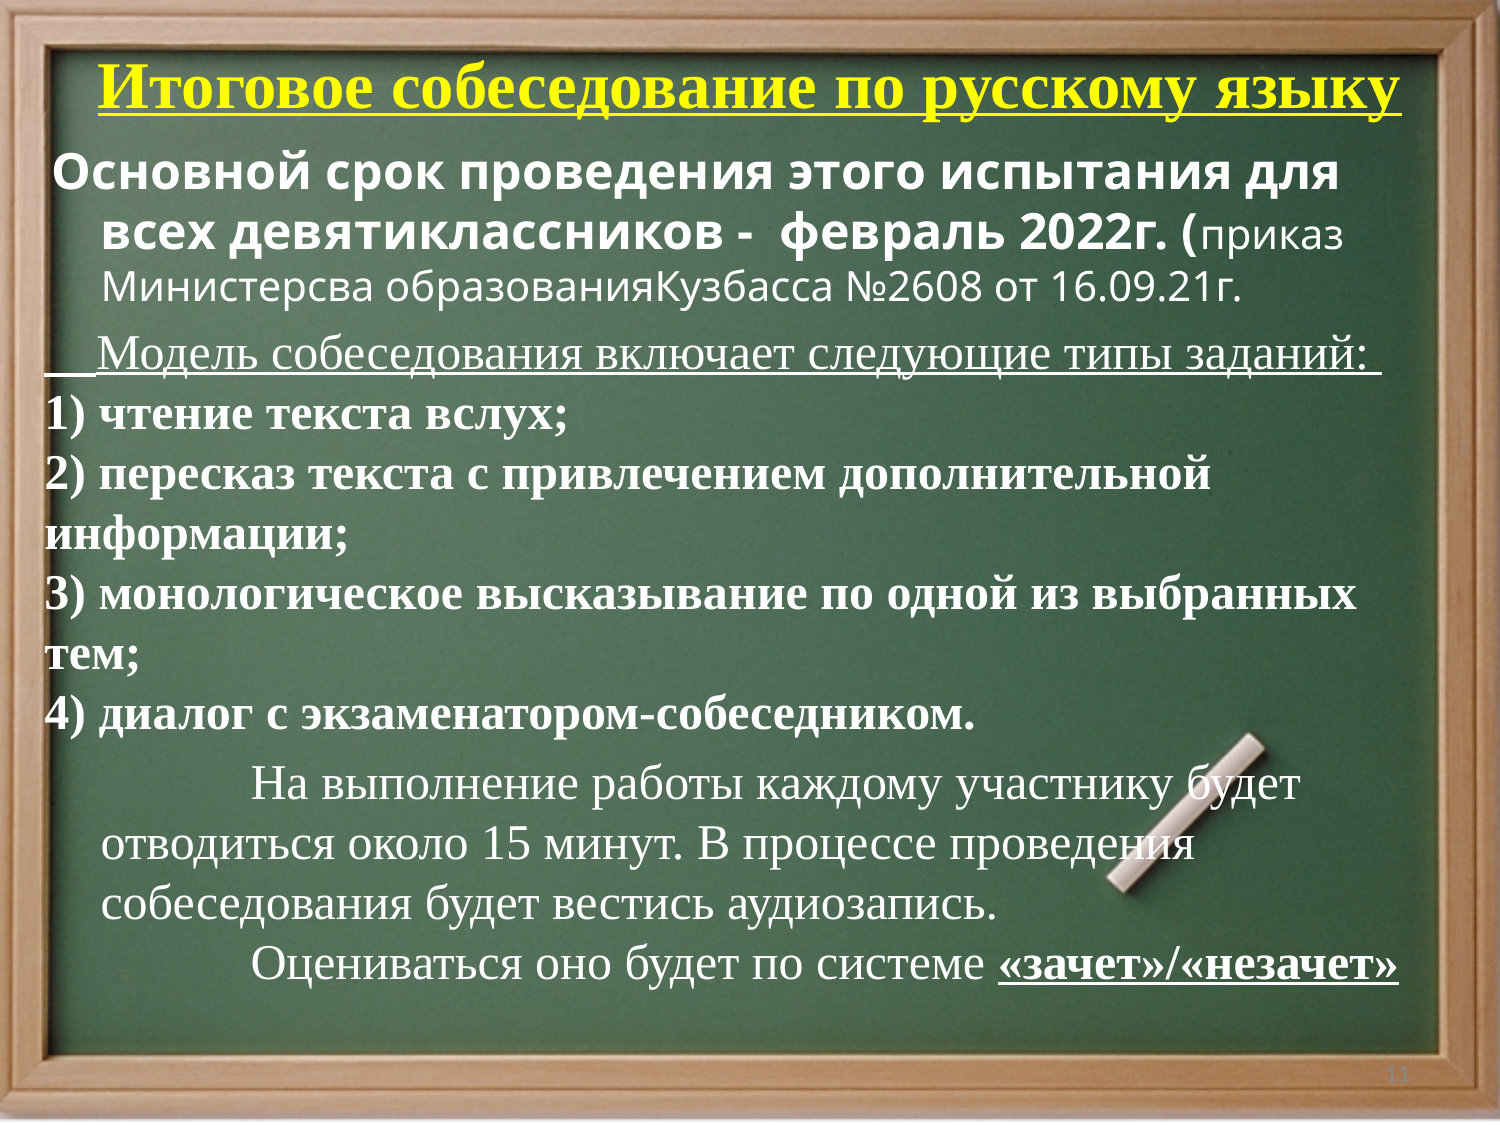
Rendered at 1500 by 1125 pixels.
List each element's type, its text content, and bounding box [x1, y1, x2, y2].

list Основной срок проведения этого испытания для всех девятиклассников - февраль 2022г. (приказ Министерсва образованияКузбасса №2608 от 16.09.21г. Модель собеседования включает следующие типы заданий: 1) чтение текста вслух; 2) пересказ текста с привлечением дополнительной информации; 3) монологическое высказывание по одной из выбранных тем; 4) диалог с экзаменатором-собеседником. На выполнение работы каждому участнику будет отводиться около 15 минут. В процессе проведения собеседования будет вестись аудиозапись. Оцениваться оно будет по системе «зачет»/«незачет» [29, 82, 1471, 1090]
slide_number 11 [1074, 1042, 1425, 1103]
title Итоговое собеседование по русскому языку [75, 31, 1425, 82]
picture [0, 0, 1500, 1125]
